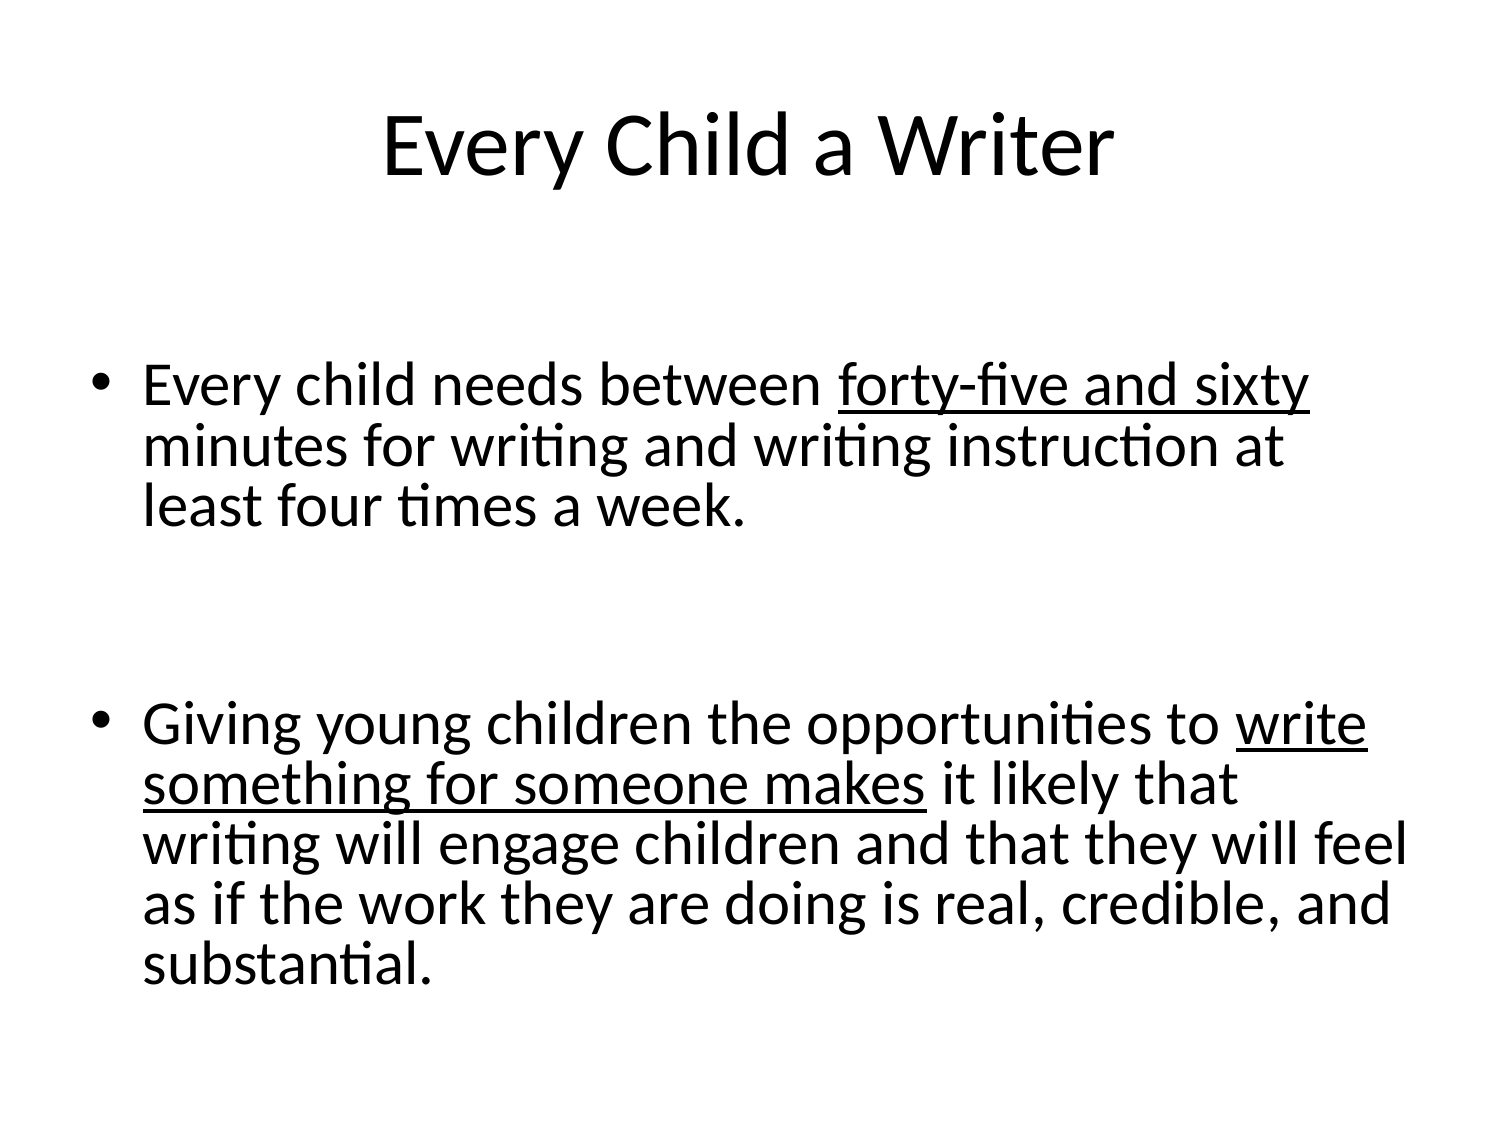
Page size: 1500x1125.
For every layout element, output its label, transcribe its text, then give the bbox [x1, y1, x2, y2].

title Every Child a Writer [75, 45, 1425, 233]
list Every child needs between forty-five and sixty minutes for writing and writing instruction at least four times a week. Giving young children the opportunities to write something for someone makes it likely that writing will engage children and that they will feel as if the work they are doing is real, credible, and substantial. [75, 262, 1425, 1005]
